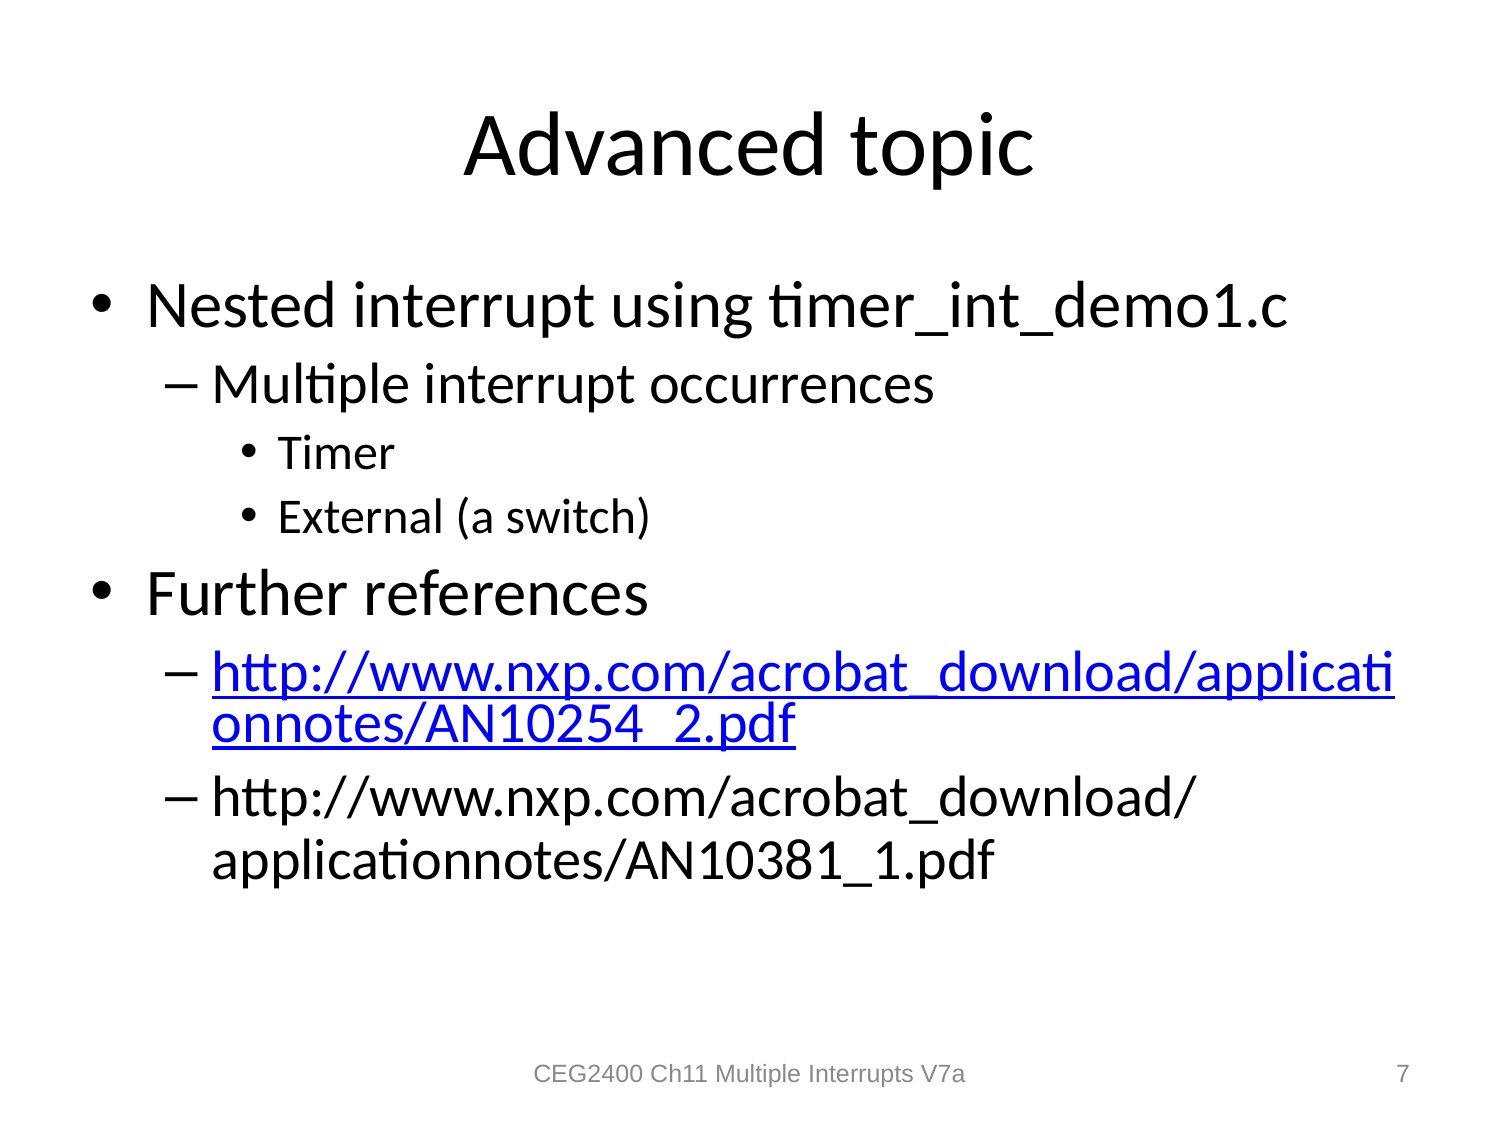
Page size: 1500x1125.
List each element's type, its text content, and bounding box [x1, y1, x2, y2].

footer CEG2400 Ch11 Multiple Interrupts V7a [512, 1042, 988, 1103]
title Advanced topic [75, 45, 1425, 233]
list Nested interrupt using timer_int_demo1.c Multiple interrupt occurrences Timer External (a switch) Further references http://www.nxp.com/acrobat_download/applicationnotes/AN10254_2.pdf http://www.nxp.com/acrobat_download/applicationnotes/AN10381_1.pdf [75, 262, 1425, 1005]
slide_number 7 [1074, 1042, 1425, 1103]
